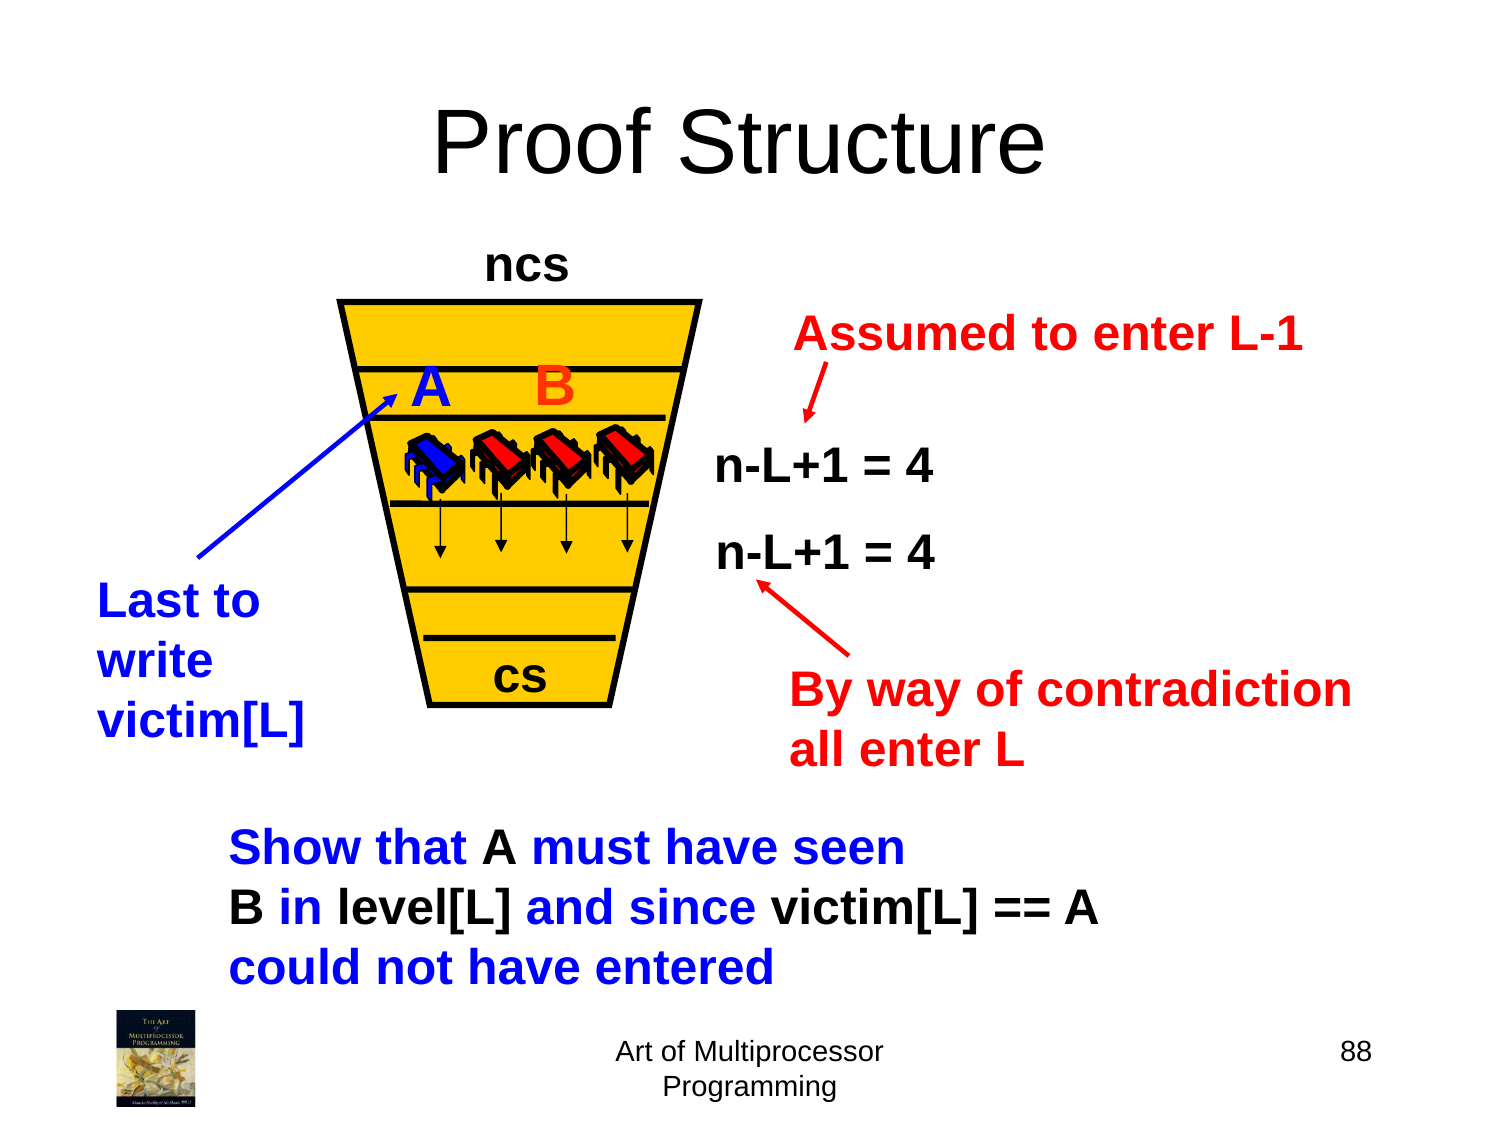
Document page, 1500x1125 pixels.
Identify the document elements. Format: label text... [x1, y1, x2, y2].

footer Art of Multiprocessor Programming [512, 1024, 988, 1101]
text_box B [520, 339, 592, 425]
text_box [560, 508, 573, 554]
text_box [759, 587, 849, 657]
text_box n-L+1 = 4 [700, 512, 951, 587]
text_box n-L+1 = 4 [699, 425, 949, 500]
text_box A [395, 340, 467, 426]
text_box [470, 431, 531, 500]
text_box [621, 504, 634, 553]
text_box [594, 426, 654, 495]
text_box [802, 361, 827, 424]
text_box [494, 507, 508, 553]
slide_number 88 [1074, 1024, 1388, 1101]
text_box Assumed to enter L-1 [777, 292, 1319, 368]
text_box [197, 393, 398, 559]
text_box cs [477, 634, 563, 710]
picture [107, 1010, 204, 1107]
text_box [340, 302, 699, 706]
text_box [434, 512, 447, 559]
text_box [531, 430, 589, 499]
text_box ncs [469, 223, 585, 299]
text_box By way of contradiction all enter L [774, 648, 1369, 784]
title Proof Structure [102, 42, 1378, 231]
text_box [405, 435, 465, 504]
text_box Last to write victim[L] [82, 560, 321, 756]
text_box Show that A must have seen B in level[L] and since victim[L] == A could not have entered [213, 806, 1115, 1002]
